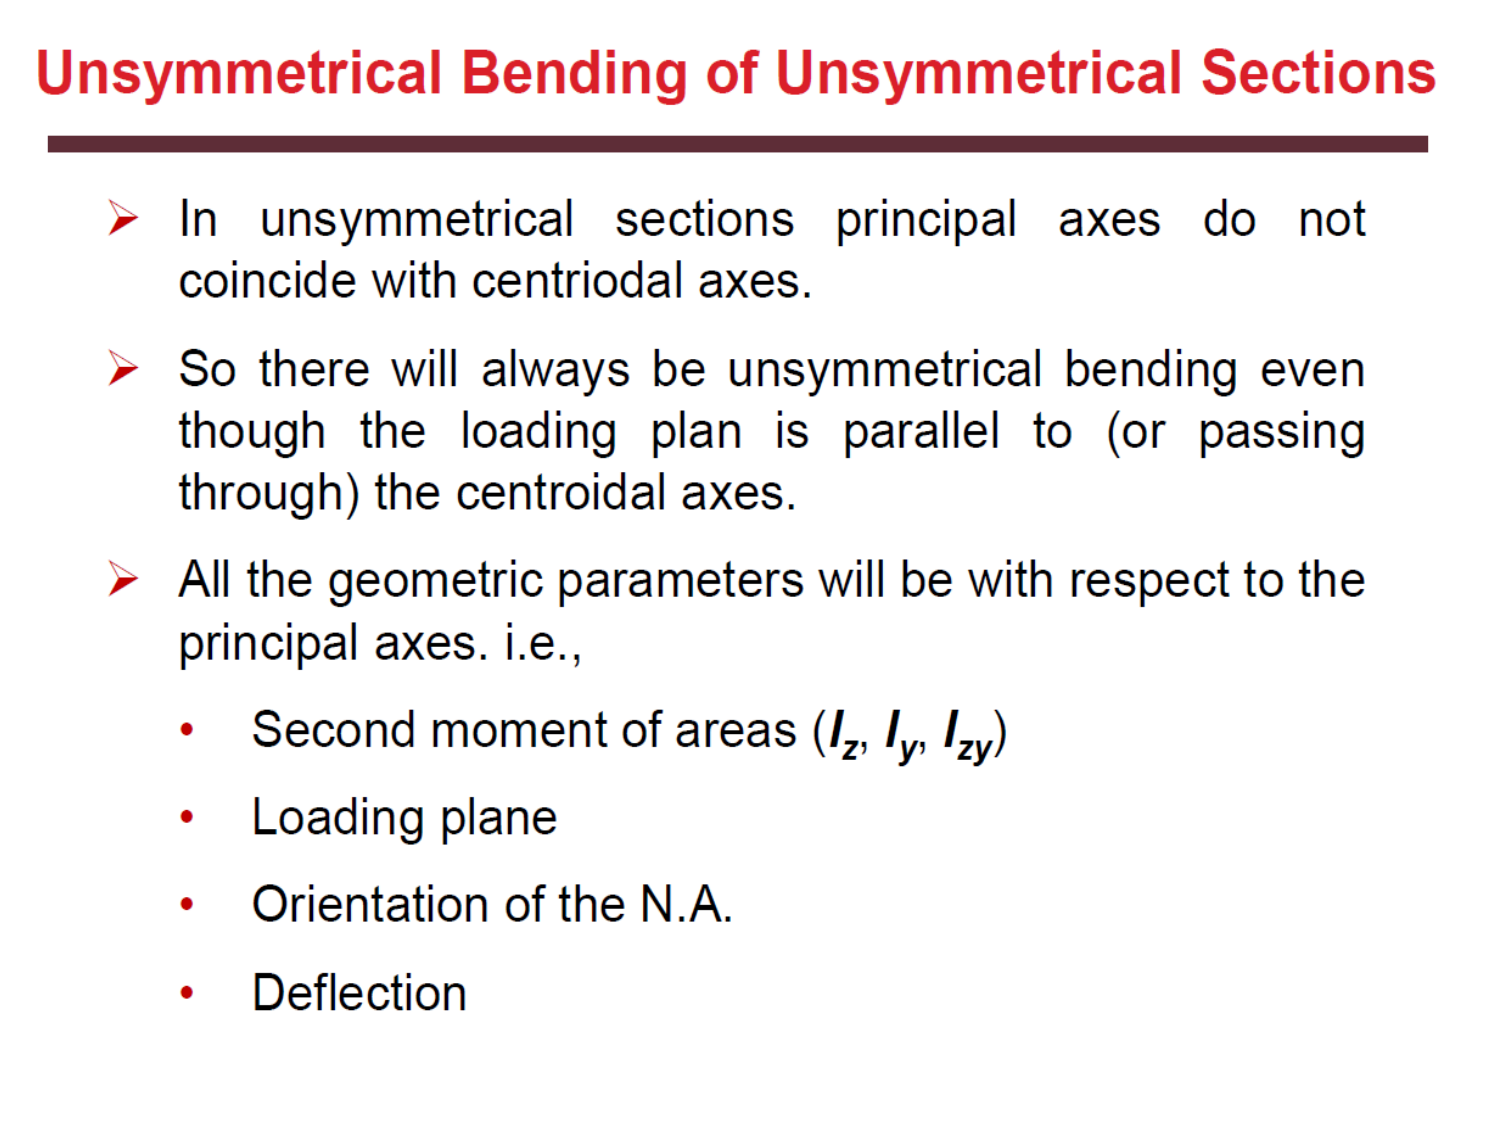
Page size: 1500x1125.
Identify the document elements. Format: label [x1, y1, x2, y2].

picture [37, 37, 1438, 1063]
